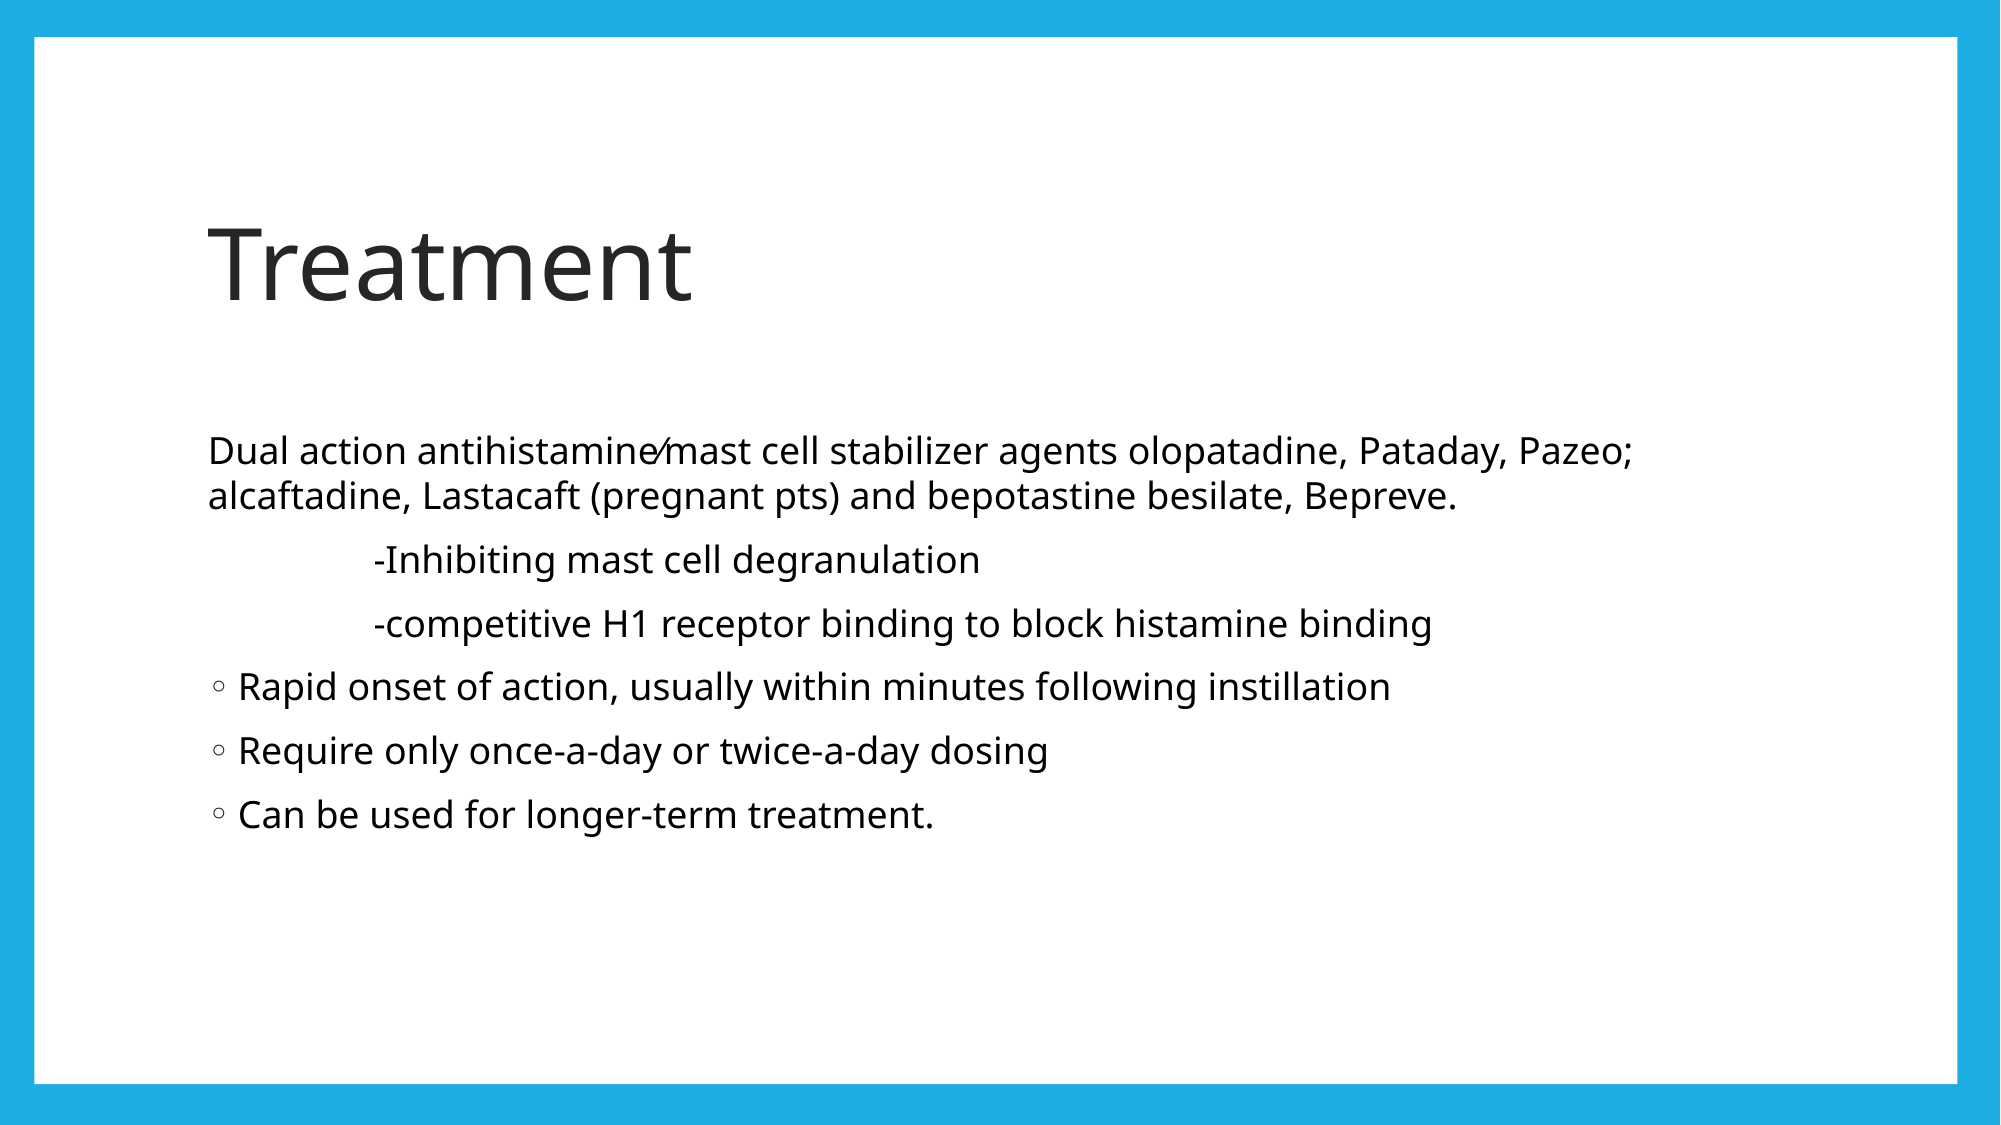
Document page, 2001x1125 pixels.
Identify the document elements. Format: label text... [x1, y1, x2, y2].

title Treatment [192, 142, 1800, 394]
text_box [34, 37, 1958, 1085]
list Dual action antihistamine⁄mast cell stabilizer agents olopatadine, Pataday, Pazeo; alcaftadine, Lastacaft (pregnant pts) and bepotastine besilate, Bepreve. -Inhibiting mast cell degranulation -competitive H1 receptor binding to block histamine binding Rapid onset of action, usually within minutes following instillation Require only once-a-day or twice-a-day dosing Can be used for longer-term treatment. [192, 419, 1800, 979]
text_box [0, 0, 2000, 1125]
